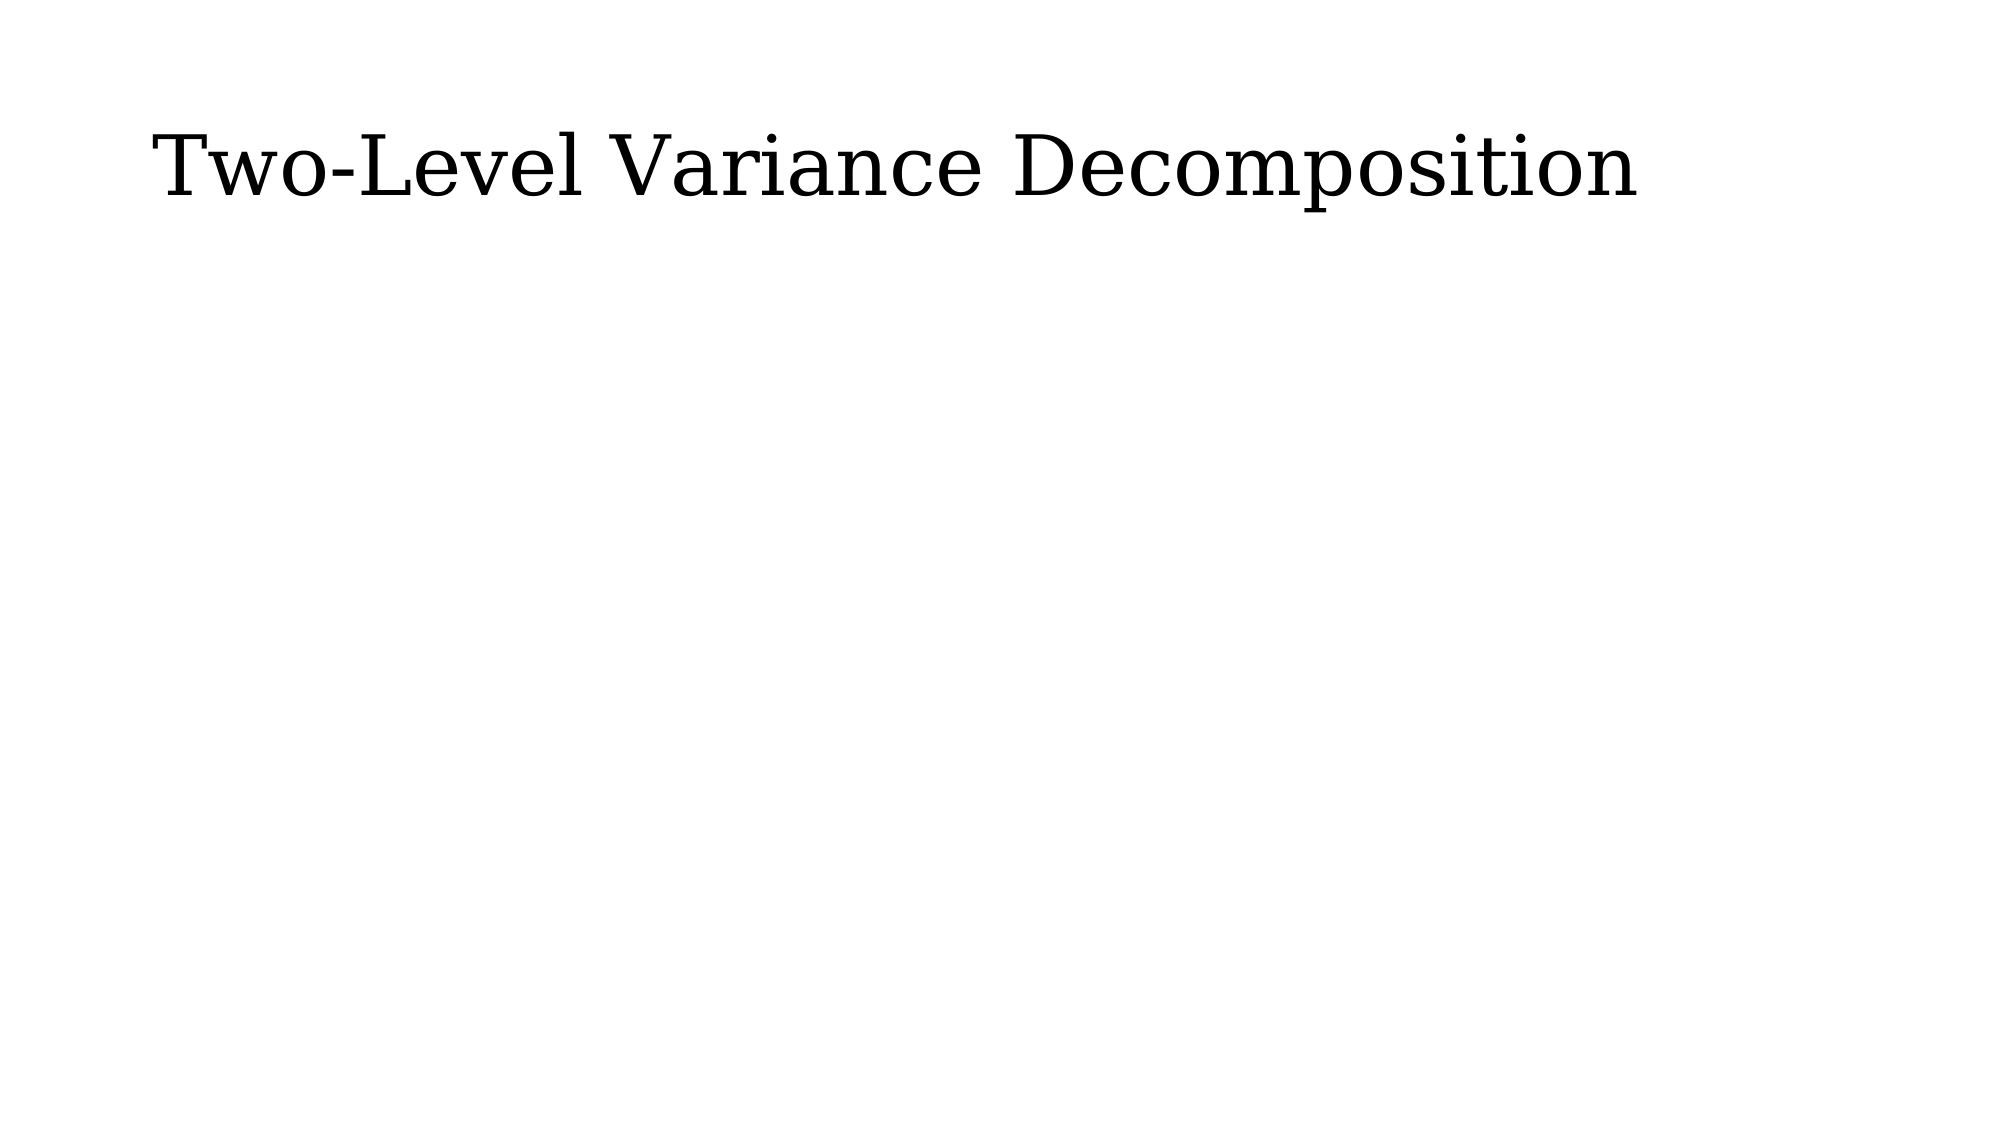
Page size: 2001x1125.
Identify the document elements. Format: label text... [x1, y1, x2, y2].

title Two-Level Variance Decomposition [137, 59, 1895, 278]
